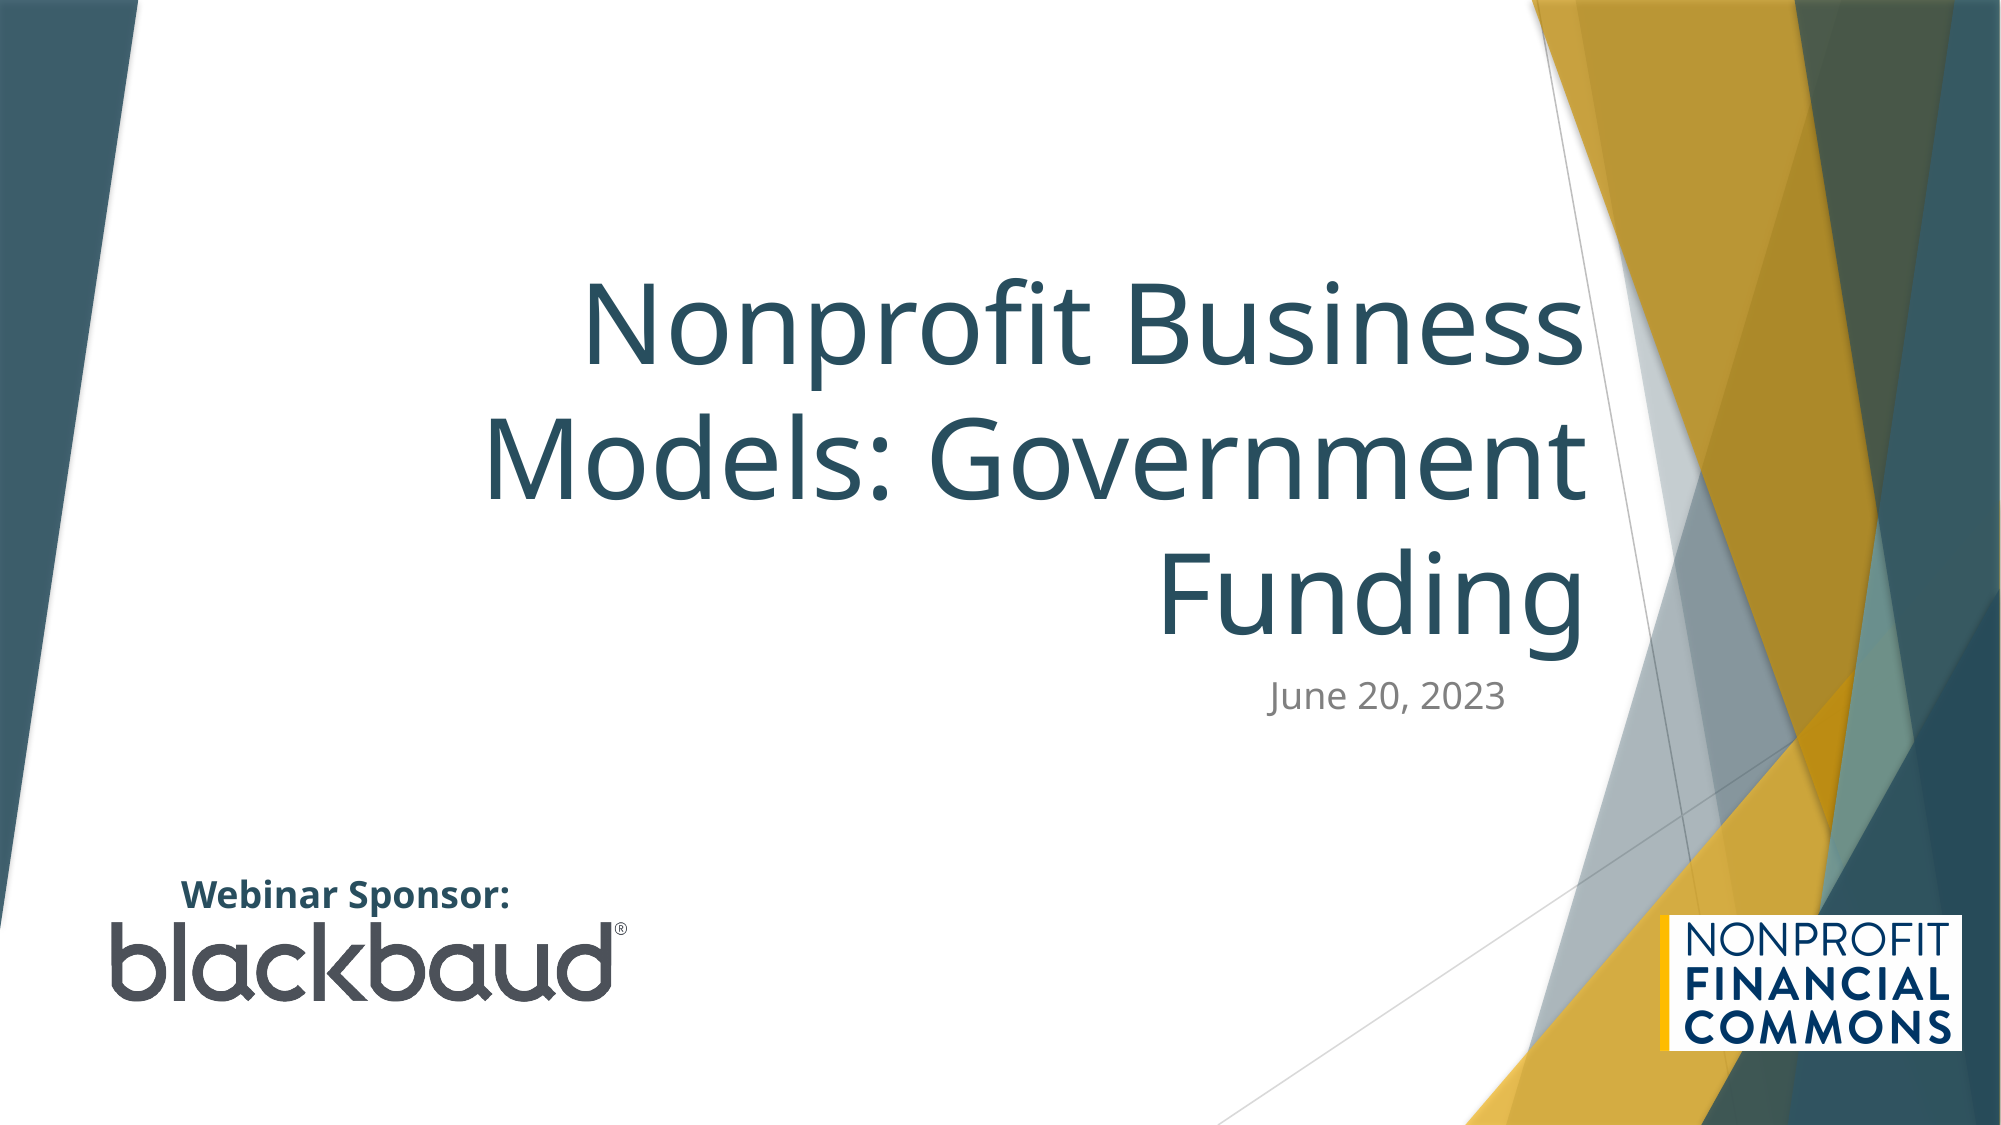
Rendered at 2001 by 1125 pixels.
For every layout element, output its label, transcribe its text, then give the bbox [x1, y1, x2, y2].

subtitle June 20, 2023 [247, 664, 1522, 845]
picture [1660, 915, 1962, 1051]
picture [111, 922, 628, 1003]
title Nonprofit Business Models: Government Funding [186, 394, 1604, 665]
text_box Webinar Sponsor: [143, 871, 549, 921]
